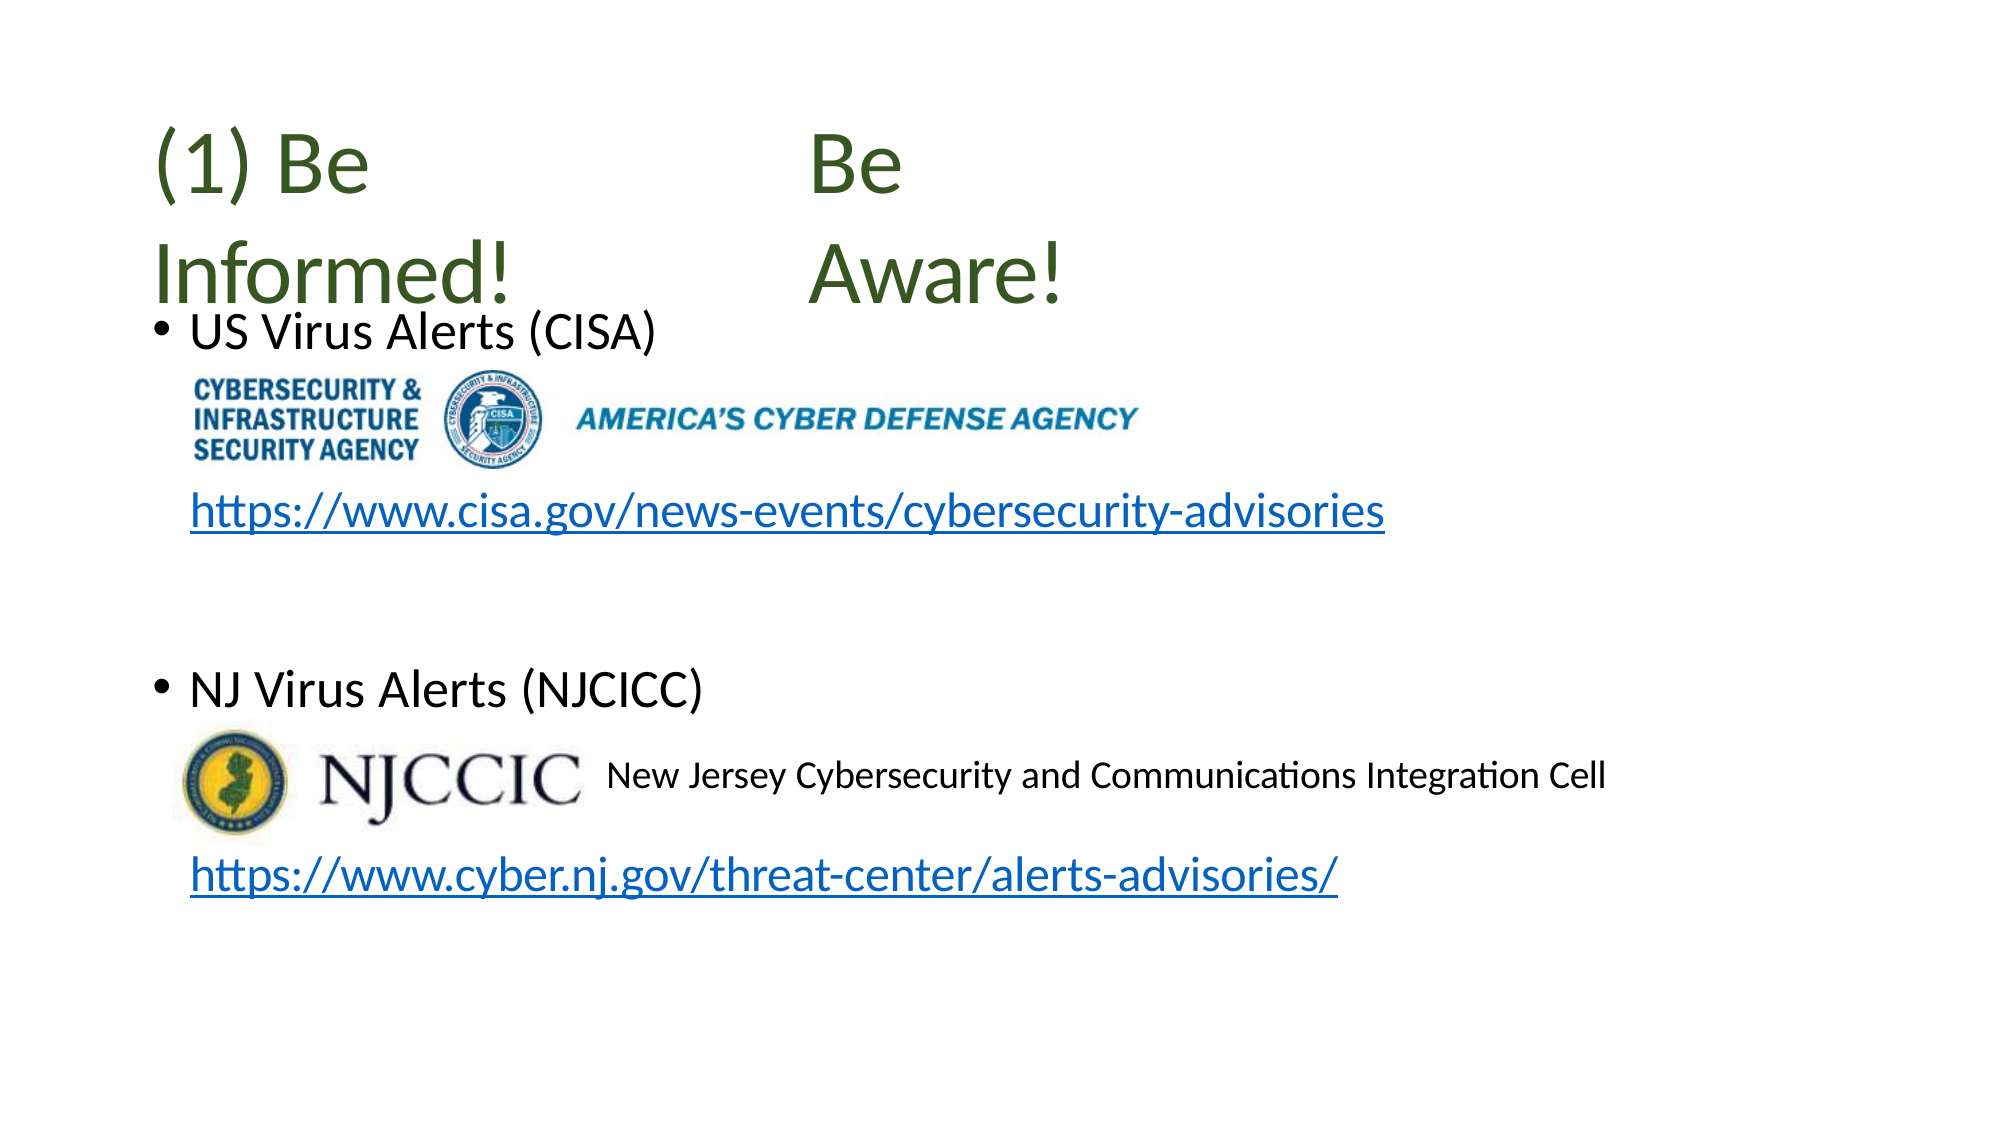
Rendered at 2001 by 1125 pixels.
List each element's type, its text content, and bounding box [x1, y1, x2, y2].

picture [194, 370, 1139, 469]
text_box Be Aware! [806, 100, 1183, 293]
title (1) Be Informed! [150, 100, 752, 293]
text_box US Virus Alerts (CISA) https://www.cisa.gov/news-events/cybersecurity-advisories NJ Virus Alerts (NJCICC) New Jersey Cybersecurity and Communications Integration Cell https://www.cyber.nj.gov/threat-center/alerts-advisories/ [150, 293, 1620, 902]
picture [172, 719, 603, 848]
